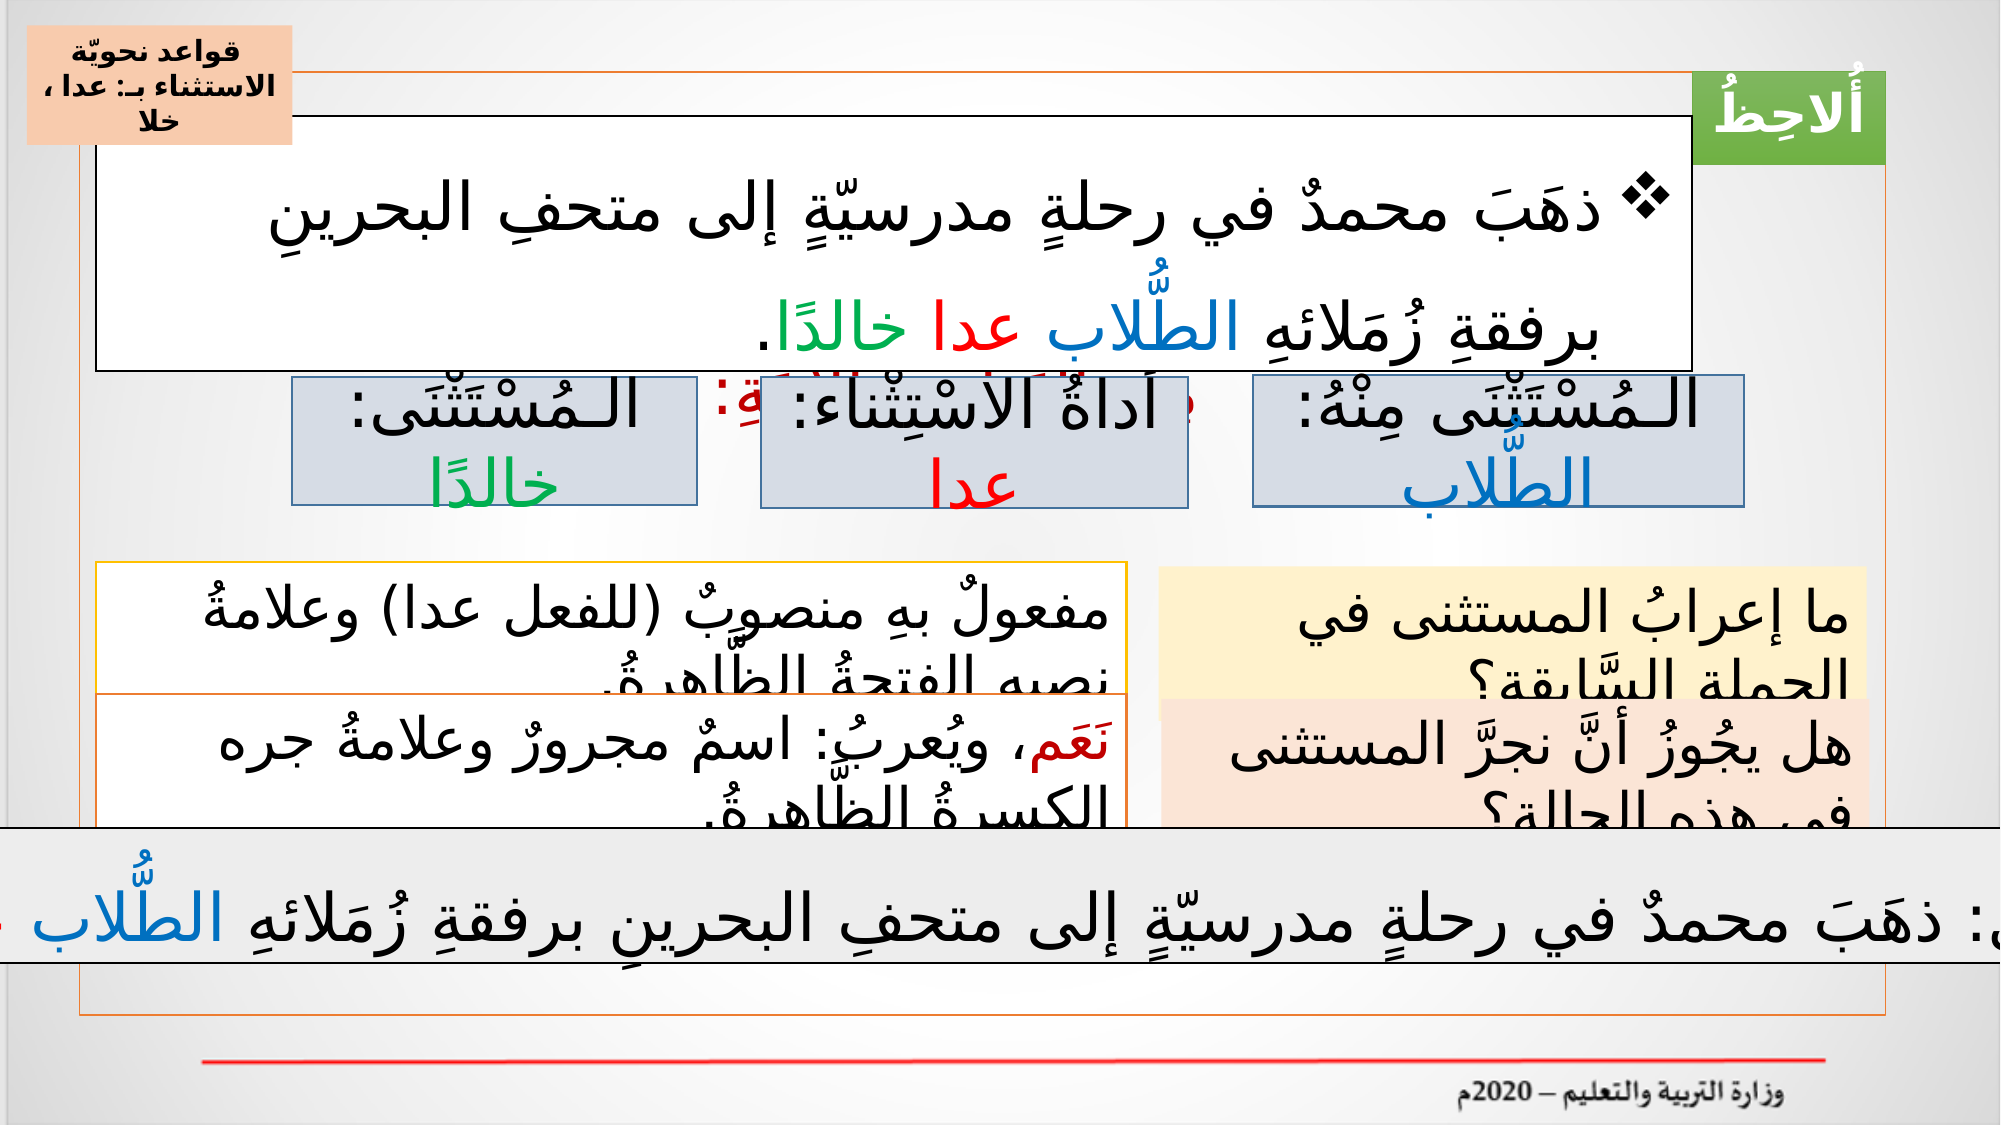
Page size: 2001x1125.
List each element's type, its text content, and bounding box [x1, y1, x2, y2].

text_box [293, 72, 1692, 115]
text_box [79, 964, 1886, 1016]
text_box نَعَم، ويُعربُ: اسمٌ مجرورٌ وعلامةُ جره الكسرةُ الظَّاهرةُ. [95, 693, 1128, 827]
text_box الـمُسْتَثْنَى: خالدًا [291, 376, 698, 506]
picture [0, 0, 2001, 1125]
text_box الـمُسْتَثْنَى مِنْهُ: الطُّلاب [1252, 374, 1745, 508]
text_box [79, 145, 1886, 827]
text_box قواعد نحويّة الاستثناء بـ: عدا ، خلا [26, 25, 293, 145]
text_box ما إعرابُ المستثنى في الجملة السَّابقة؟ [1158, 566, 1867, 721]
text_box - في هذه الجُمْلَة نلاحِظُ أنَّ أسلوبَ الاسْتثْناءِ تَكَوّنَ مِن العَناصِرِ الآتِيَةِ: [218, 372, 1693, 435]
text_box مفعولٌ بهِ منصوبٌ (للفعل عدا) وعلامةُ نصبهِ الفتحةُ الظَّاهرةُ. [95, 561, 1128, 693]
text_box ذهَبَ محمدٌ في رحلةٍ مدرسيّةٍ إلى متحفِ البحرينِ برفقةِ زُمَلائهِ الطُّلاب عدا خالدًا. [95, 115, 1693, 372]
text_box أَداةُ الاسْتِثْناء: عدا [760, 376, 1189, 509]
text_box فنقول: ذهَبَ محمدٌ في رحلةٍ مدرسيّةٍ إلى متحفِ البحرينِ برفقةِ زُمَلائهِ الطُّلاب عدا خالدٍ. [0, 827, 2000, 964]
text_box أُلاحِظُ [1692, 71, 1886, 165]
text_box هل يجُوزُ أنَّ نجرَّ المستثنى في هذه الحالة؟ [1161, 698, 1870, 827]
